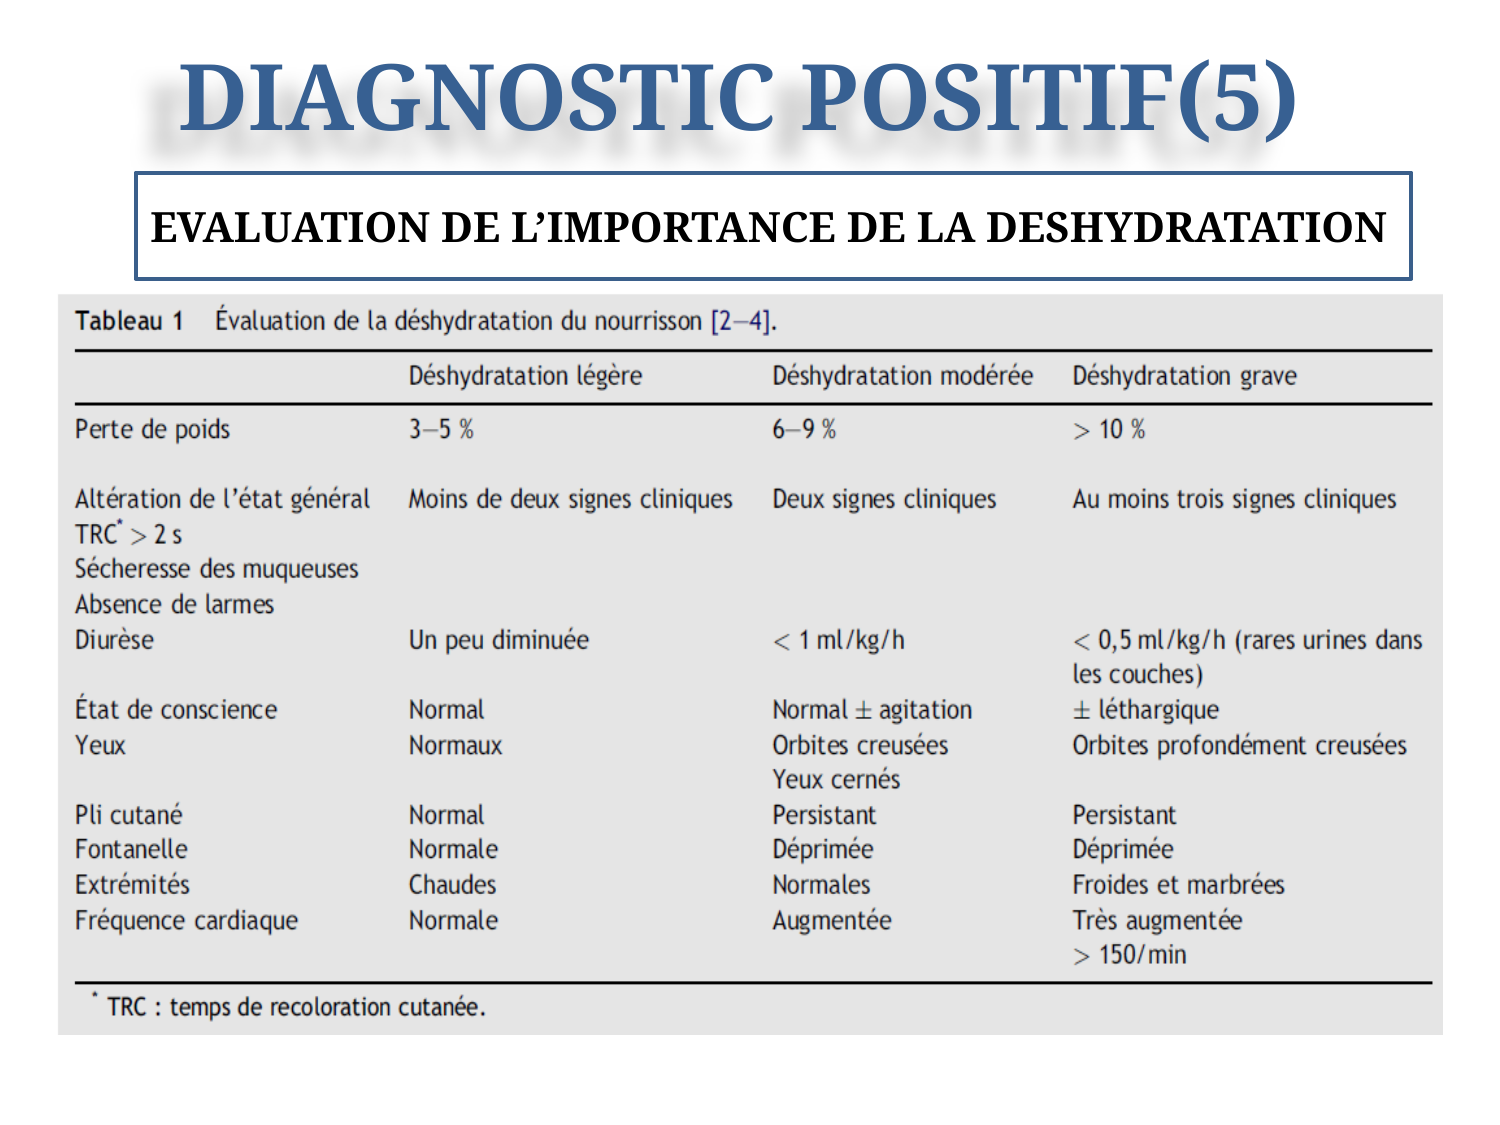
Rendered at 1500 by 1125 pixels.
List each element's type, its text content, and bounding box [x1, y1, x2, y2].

text_box EVALUATION DE L’IMPORTANCE DE LA DESHYDRATATION [134, 171, 1413, 281]
picture [52, 290, 1444, 1036]
title DIAGNOSTIC POSITIF(5) [76, 0, 1427, 188]
